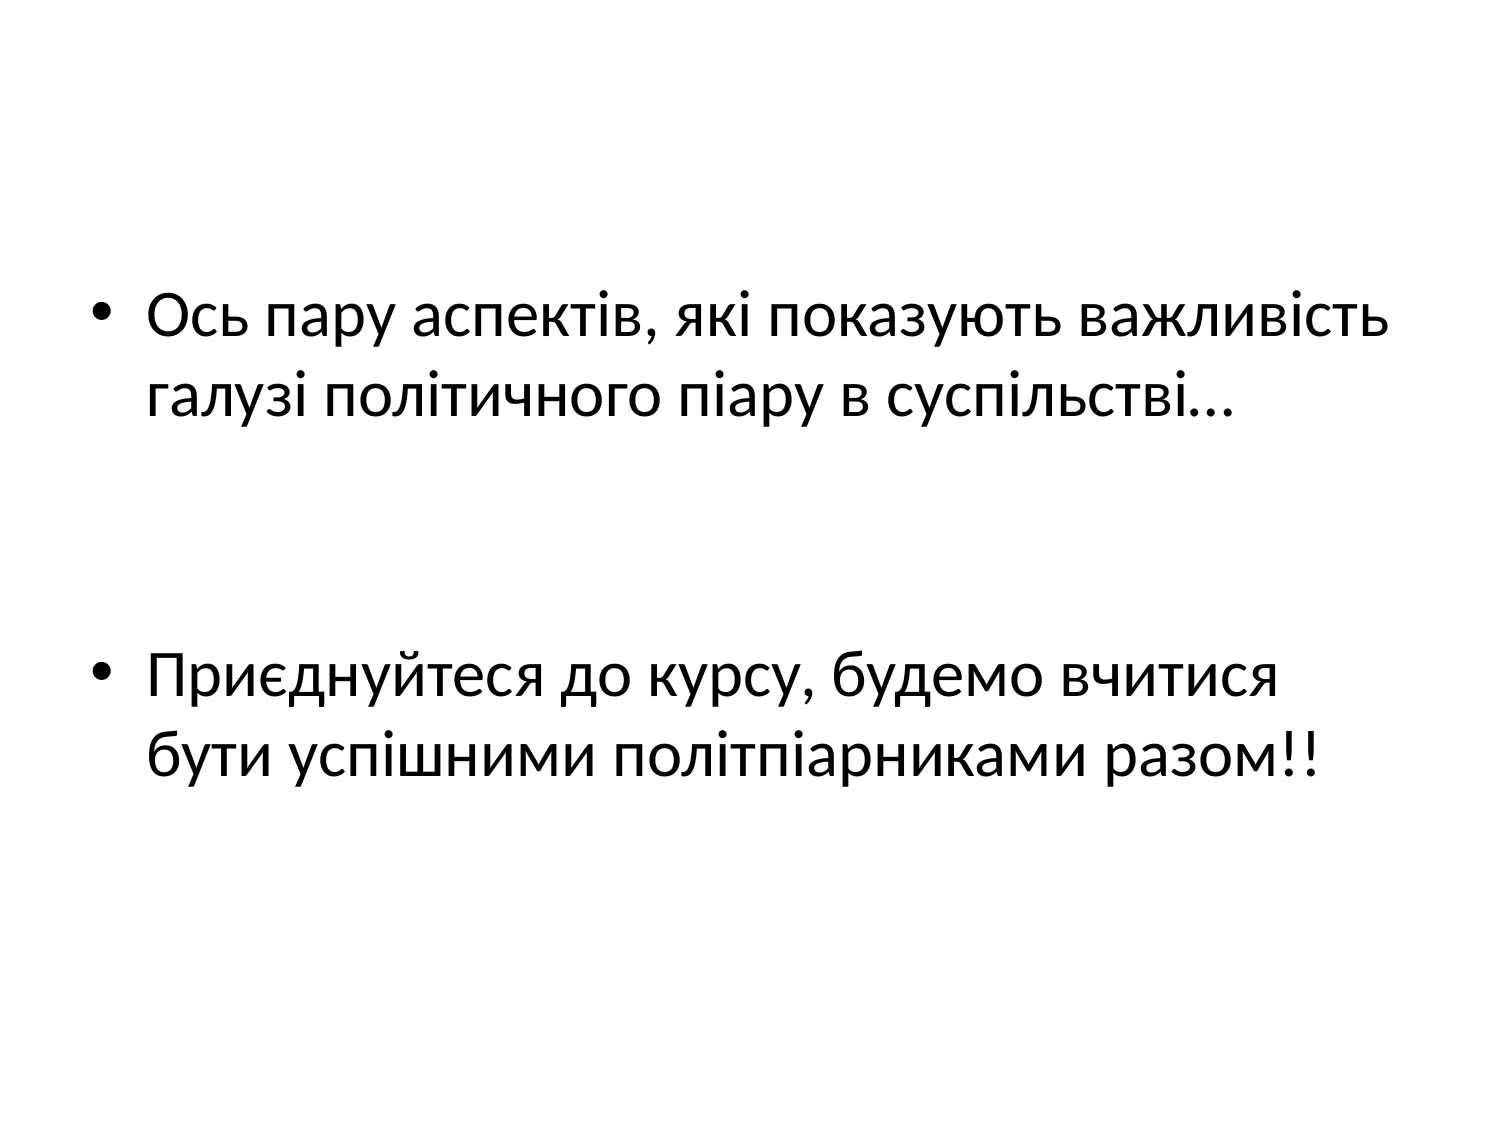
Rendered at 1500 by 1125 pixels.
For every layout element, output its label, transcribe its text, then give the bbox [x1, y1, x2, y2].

list Ось пару аспектів, які показують важливість галузі політичного піару в суспільстві… Приєднуйтеся до курсу, будемо вчитися бути успішними політпіарниками разом!! [75, 262, 1425, 1005]
